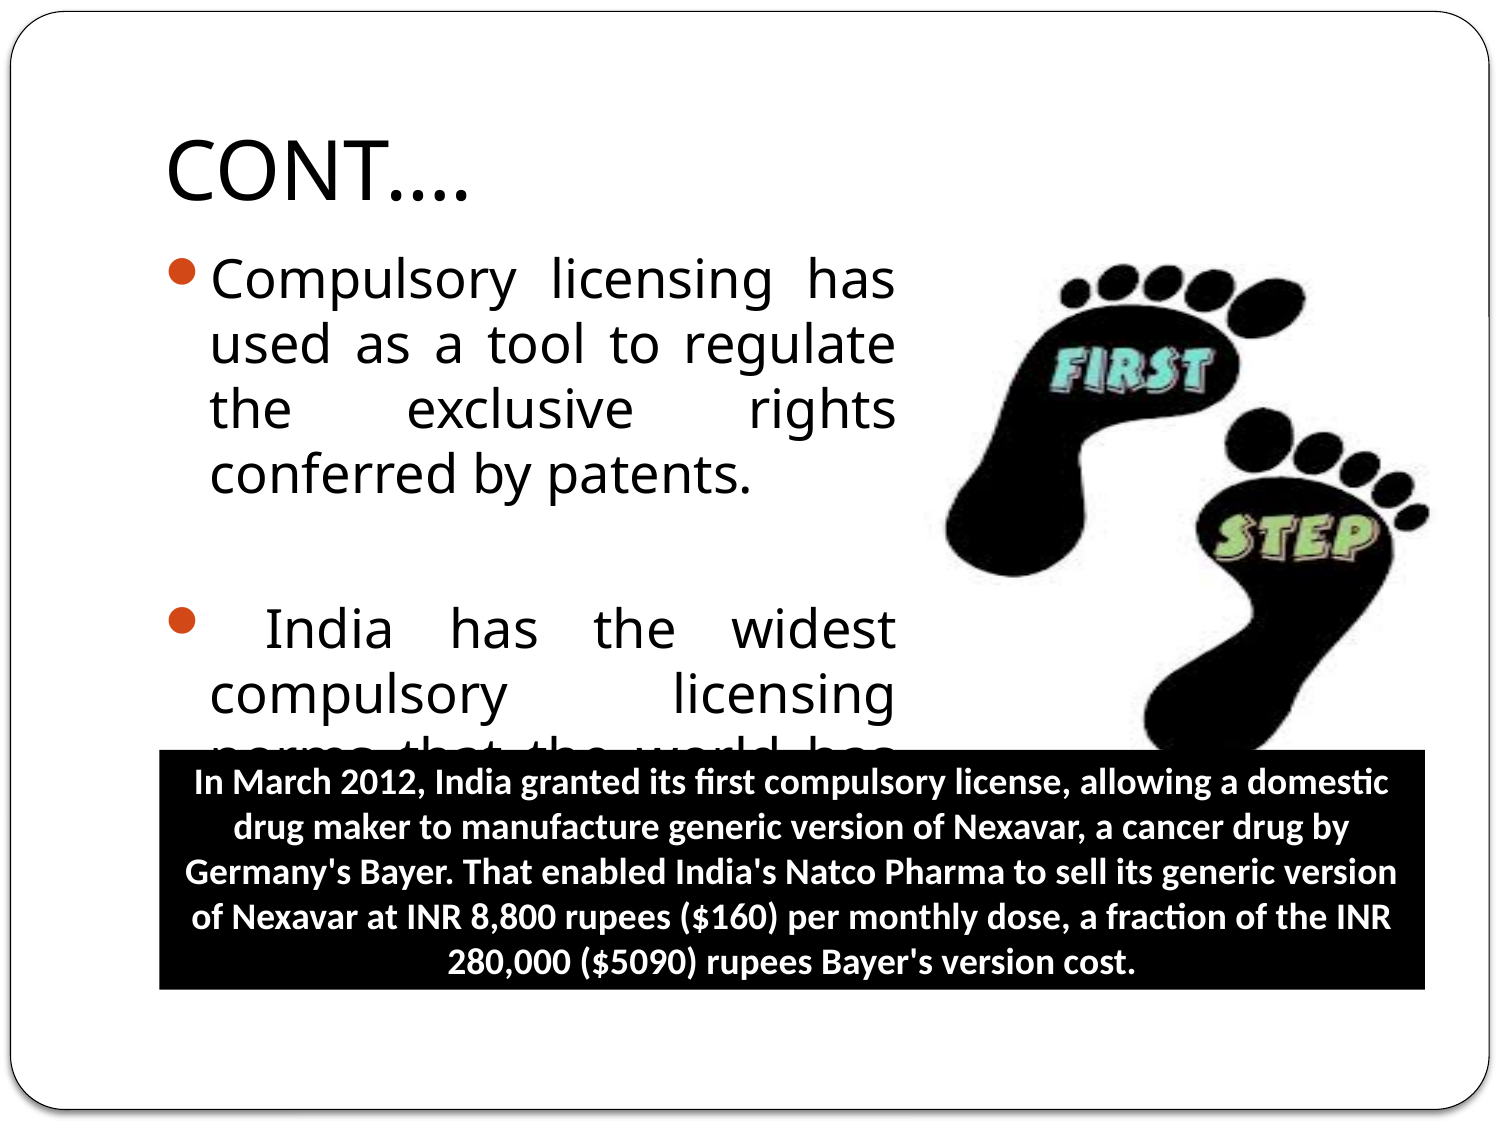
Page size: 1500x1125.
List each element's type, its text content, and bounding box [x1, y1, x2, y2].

text_box In March 2012, India granted its first compulsory license, allowing a domestic drug maker to manufacture generic version of Nexavar, a cancer drug by Germany's Bayer. That enabled India's Natco Pharma to sell its generic version of Nexavar at INR 8,800 rupees ($160) per monthly dose, a fraction of the INR 280,000 ($5090) rupees Bayer's version cost. [159, 749, 1425, 990]
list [924, 249, 1451, 776]
list Compulsory licensing has used as a tool to regulate the exclusive rights conferred by patents. India has the widest compulsory licensing norms that the world has ever known. [150, 237, 913, 988]
title CONT…. [150, 45, 1425, 233]
